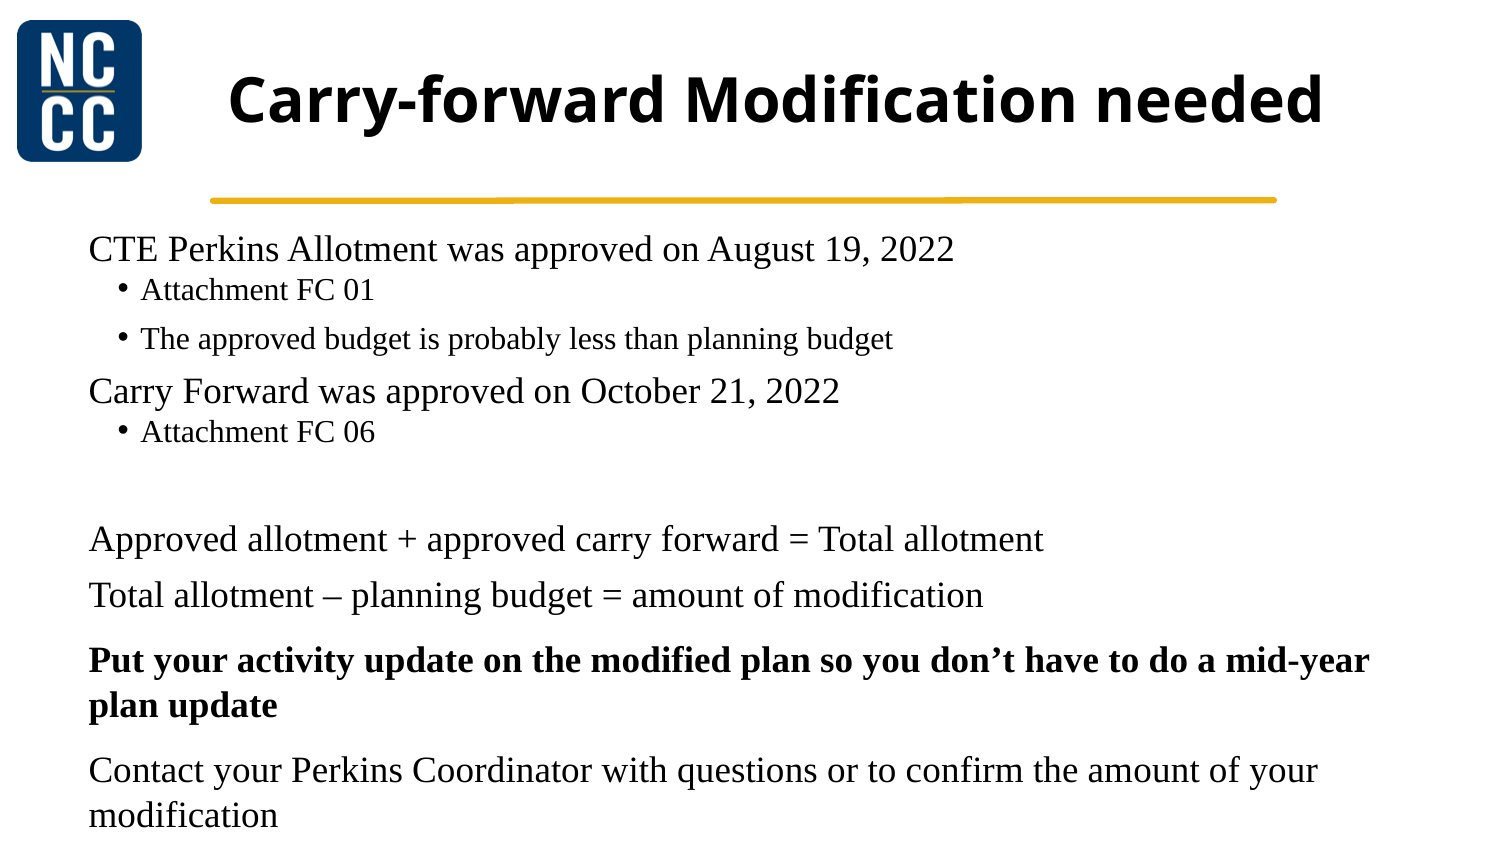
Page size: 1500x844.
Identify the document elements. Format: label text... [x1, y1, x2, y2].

list CTE Perkins Allotment was approved on August 19, 2022 Attachment FC 01 The approved budget is probably less than planning budget Carry Forward was approved on October 21, 2022 Attachment FC 06 Approved allotment + approved carry forward = Total allotment Total allotment – planning budget = amount of modification Put your activity update on the modified plan so you don’t have to do a mid-year plan update Contact your Perkins Coordinator with questions or to confirm the amount of your modification [73, 216, 1427, 844]
title Carry-forward Modification needed [212, 20, 1421, 184]
picture [17, 20, 142, 162]
